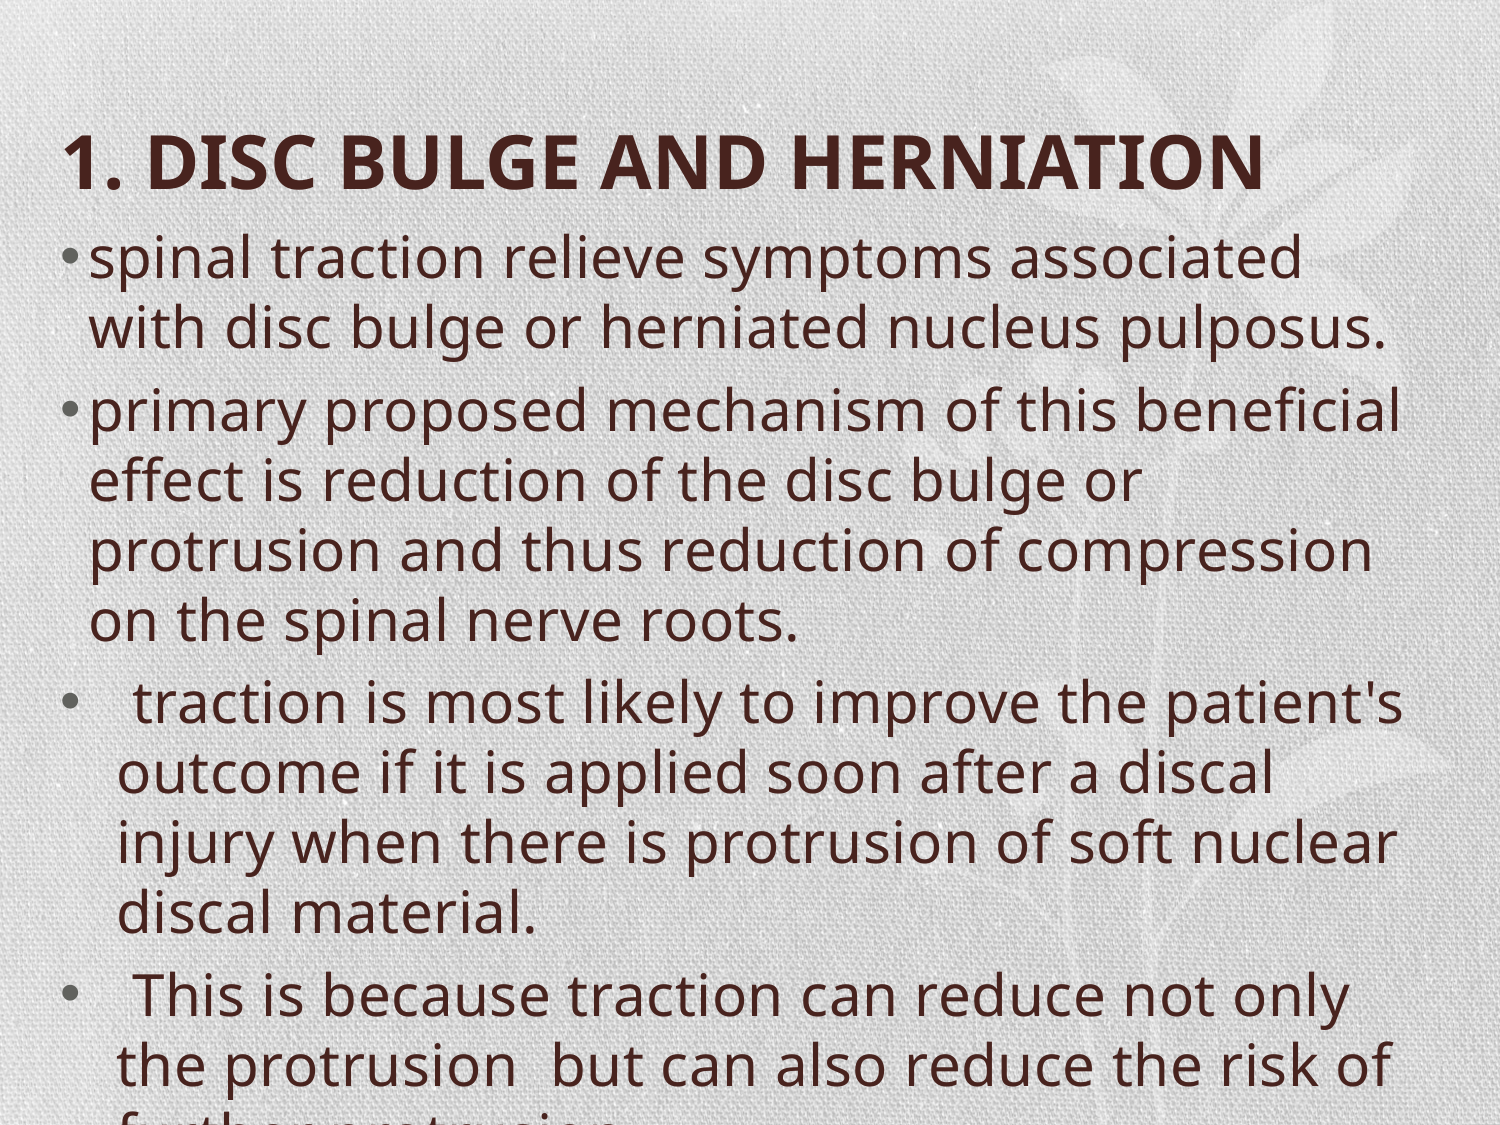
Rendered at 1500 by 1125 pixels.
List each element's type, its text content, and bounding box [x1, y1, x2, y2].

title 1. DISC BULGE AND HERNIATION [45, 37, 1455, 213]
list spinal traction relieve symptoms associated with disc bulge or herniated nucleus pulposus. primary proposed mechanism of this beneficial effect is reduction of the disc bulge or protrusion and thus reduction of compression on the spinal nerve roots. traction is most likely to improve the patient's outcome if it is applied soon after a discal injury when there is protrusion of soft nuclear discal material. This is because traction can reduce not only the protrusion but can also reduce the risk of further protrusion. [45, 213, 1455, 1023]
